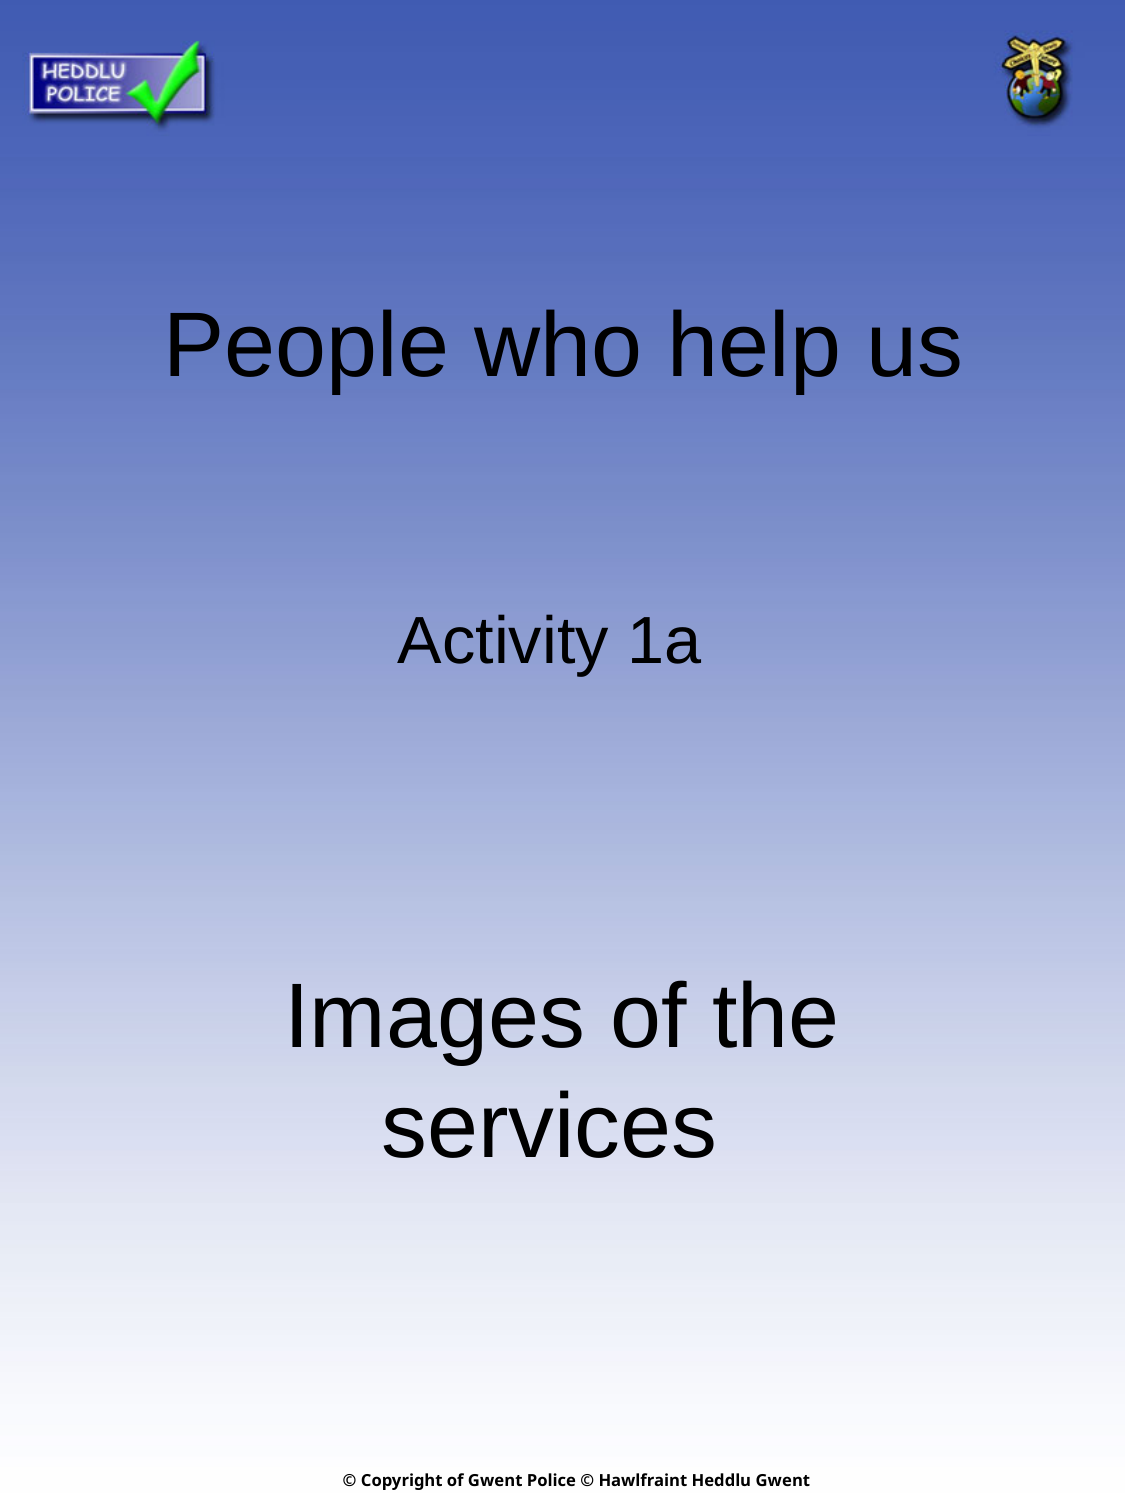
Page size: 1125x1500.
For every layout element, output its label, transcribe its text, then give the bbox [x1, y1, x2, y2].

title Activity 1a [84, 465, 1041, 788]
picture [0, 0, 1125, 1500]
subtitle Images of the services [168, 849, 957, 1234]
text_box People who help us [148, 277, 1024, 403]
text_box © Copyright of Gwent Police © Hawlfraint Heddlu Gwent [255, 1462, 899, 1500]
